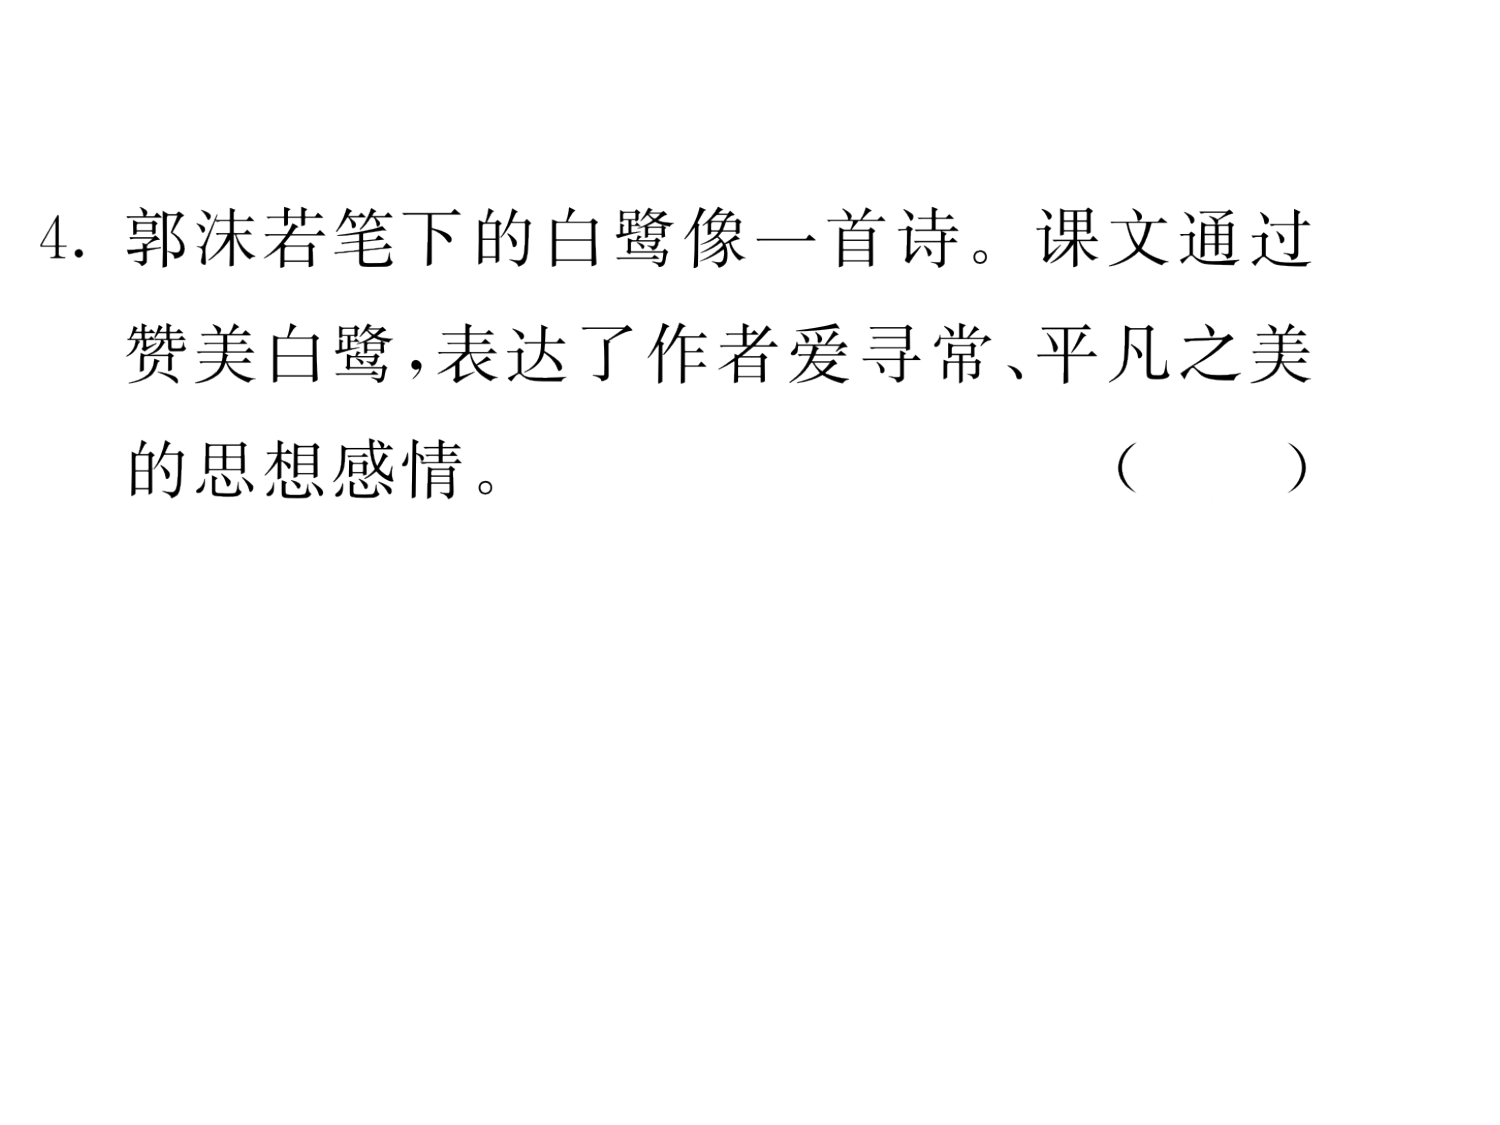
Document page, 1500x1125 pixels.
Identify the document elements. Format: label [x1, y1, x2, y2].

picture [35, 177, 1453, 539]
